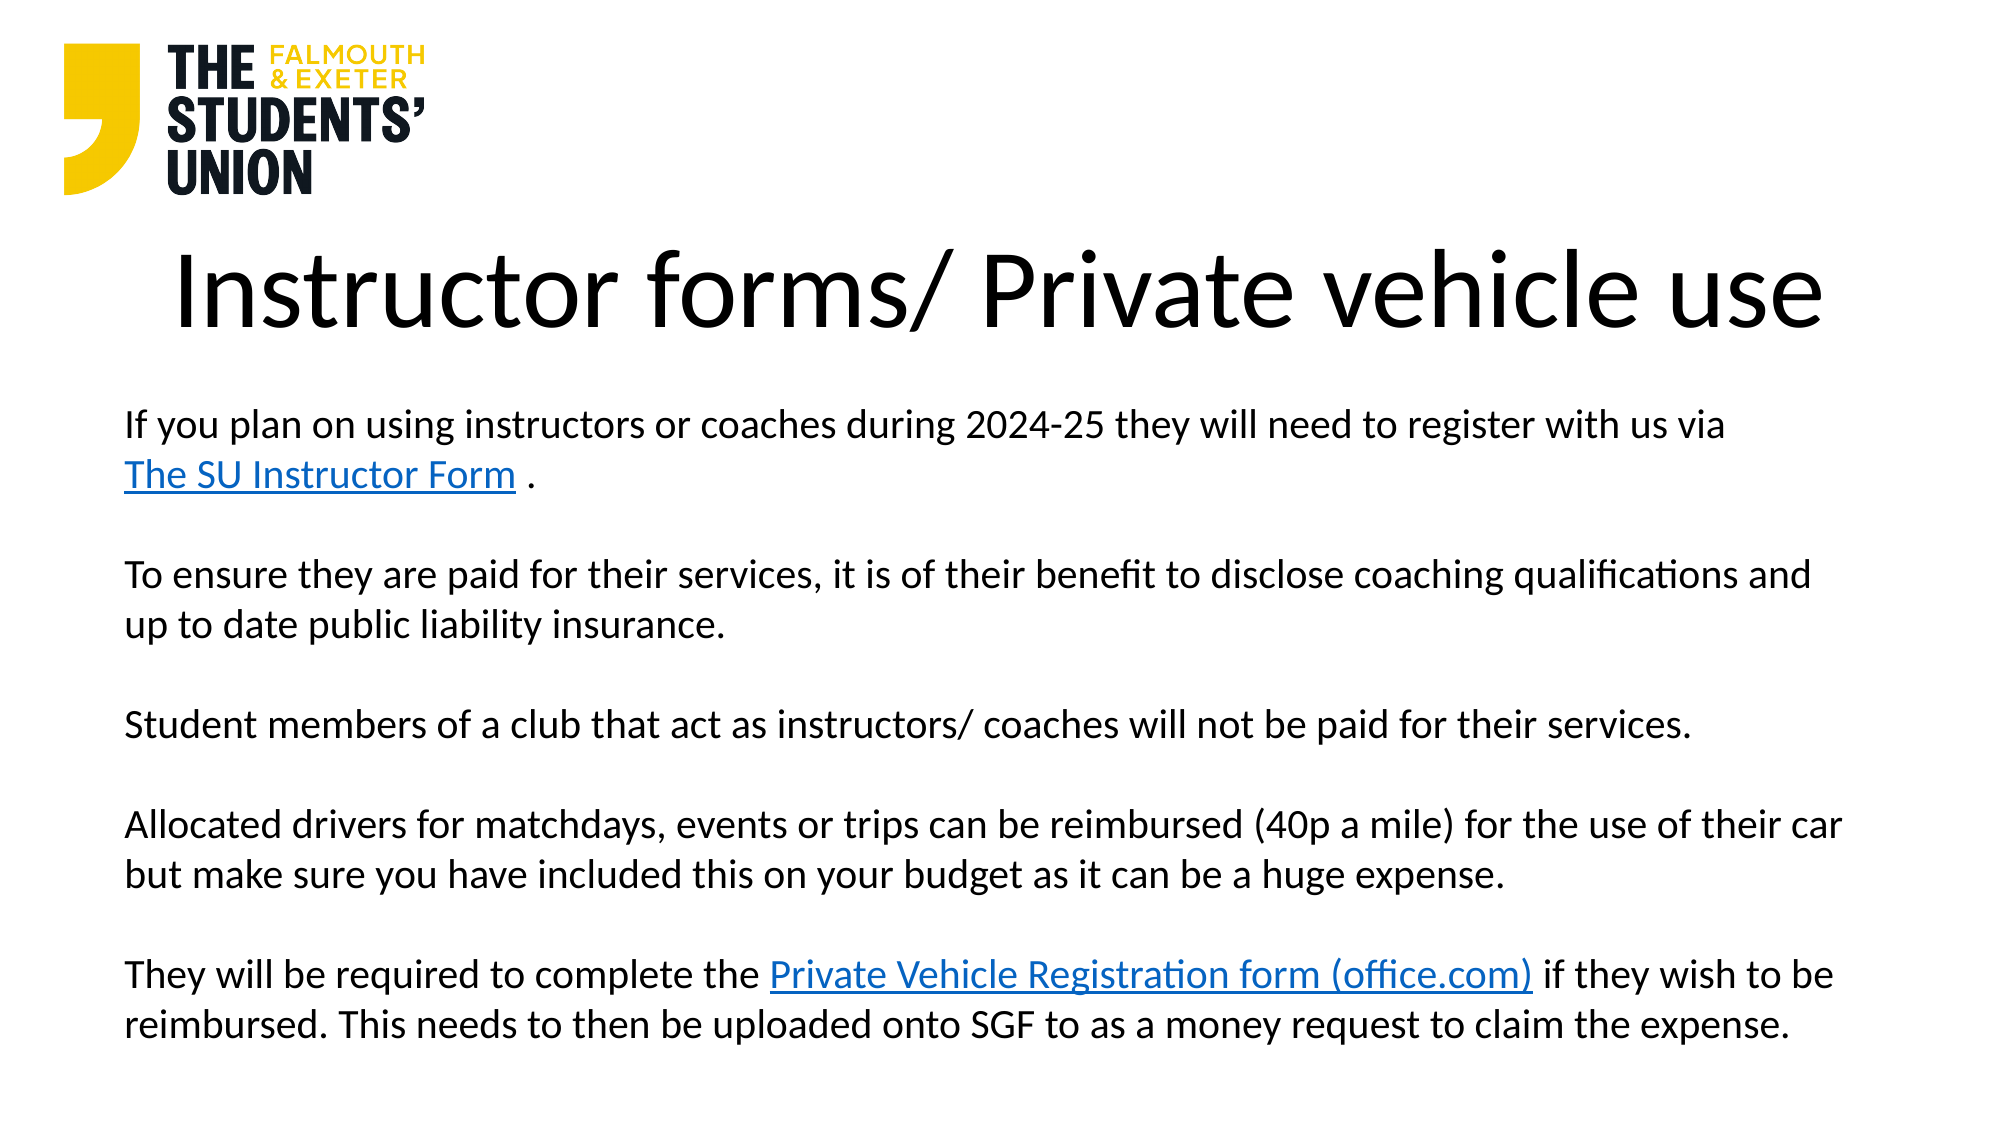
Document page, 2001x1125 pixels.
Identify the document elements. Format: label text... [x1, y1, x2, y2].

text_box Instructor forms/ Private vehicle use [157, 207, 1843, 357]
picture [19, 0, 468, 240]
text_box If you plan on using instructors or coaches during 2024-25 they will need to register with us via The SU Instructor Form . To ensure they are paid for their services, it is of their benefit to disclose coaching qualifications and up to date public liability insurance. Student members of a club that act as instructors/ coaches will not be paid for their services. Allocated drivers for matchdays, events or trips can be reimbursed (40p a mile) for the use of their car but make sure you have included this on your budget as it can be a huge expense. They will be required to complete the Private Vehicle Registration form (office.com) if they wish to be reimbursed. This needs to then be uploaded onto SGF to as a money request to claim the expense. [109, 388, 1862, 1125]
